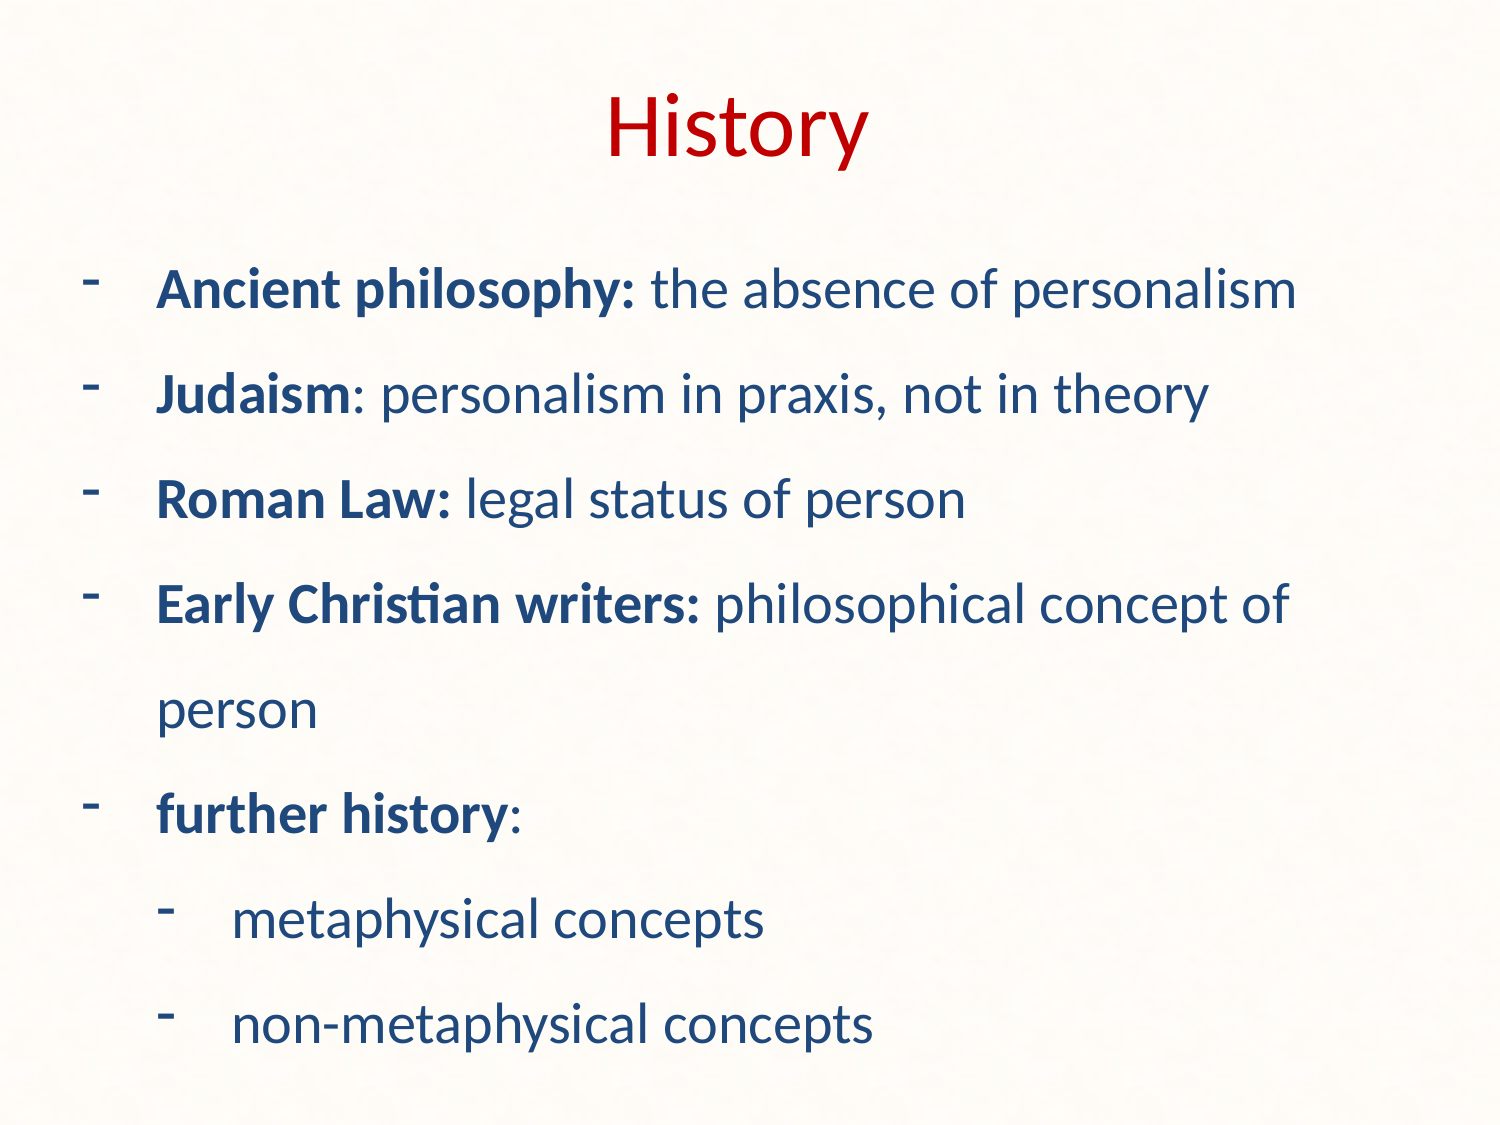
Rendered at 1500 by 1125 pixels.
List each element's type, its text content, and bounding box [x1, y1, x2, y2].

text_box Ancient philosophy: the absence of personalism Judaism: personalism in praxis, not in theory Roman Law: legal status of person Early Christian writers: philosophical concept of person further history: metaphysical concepts non-metaphysical concepts [66, 208, 1461, 1063]
title History [100, 54, 1376, 185]
